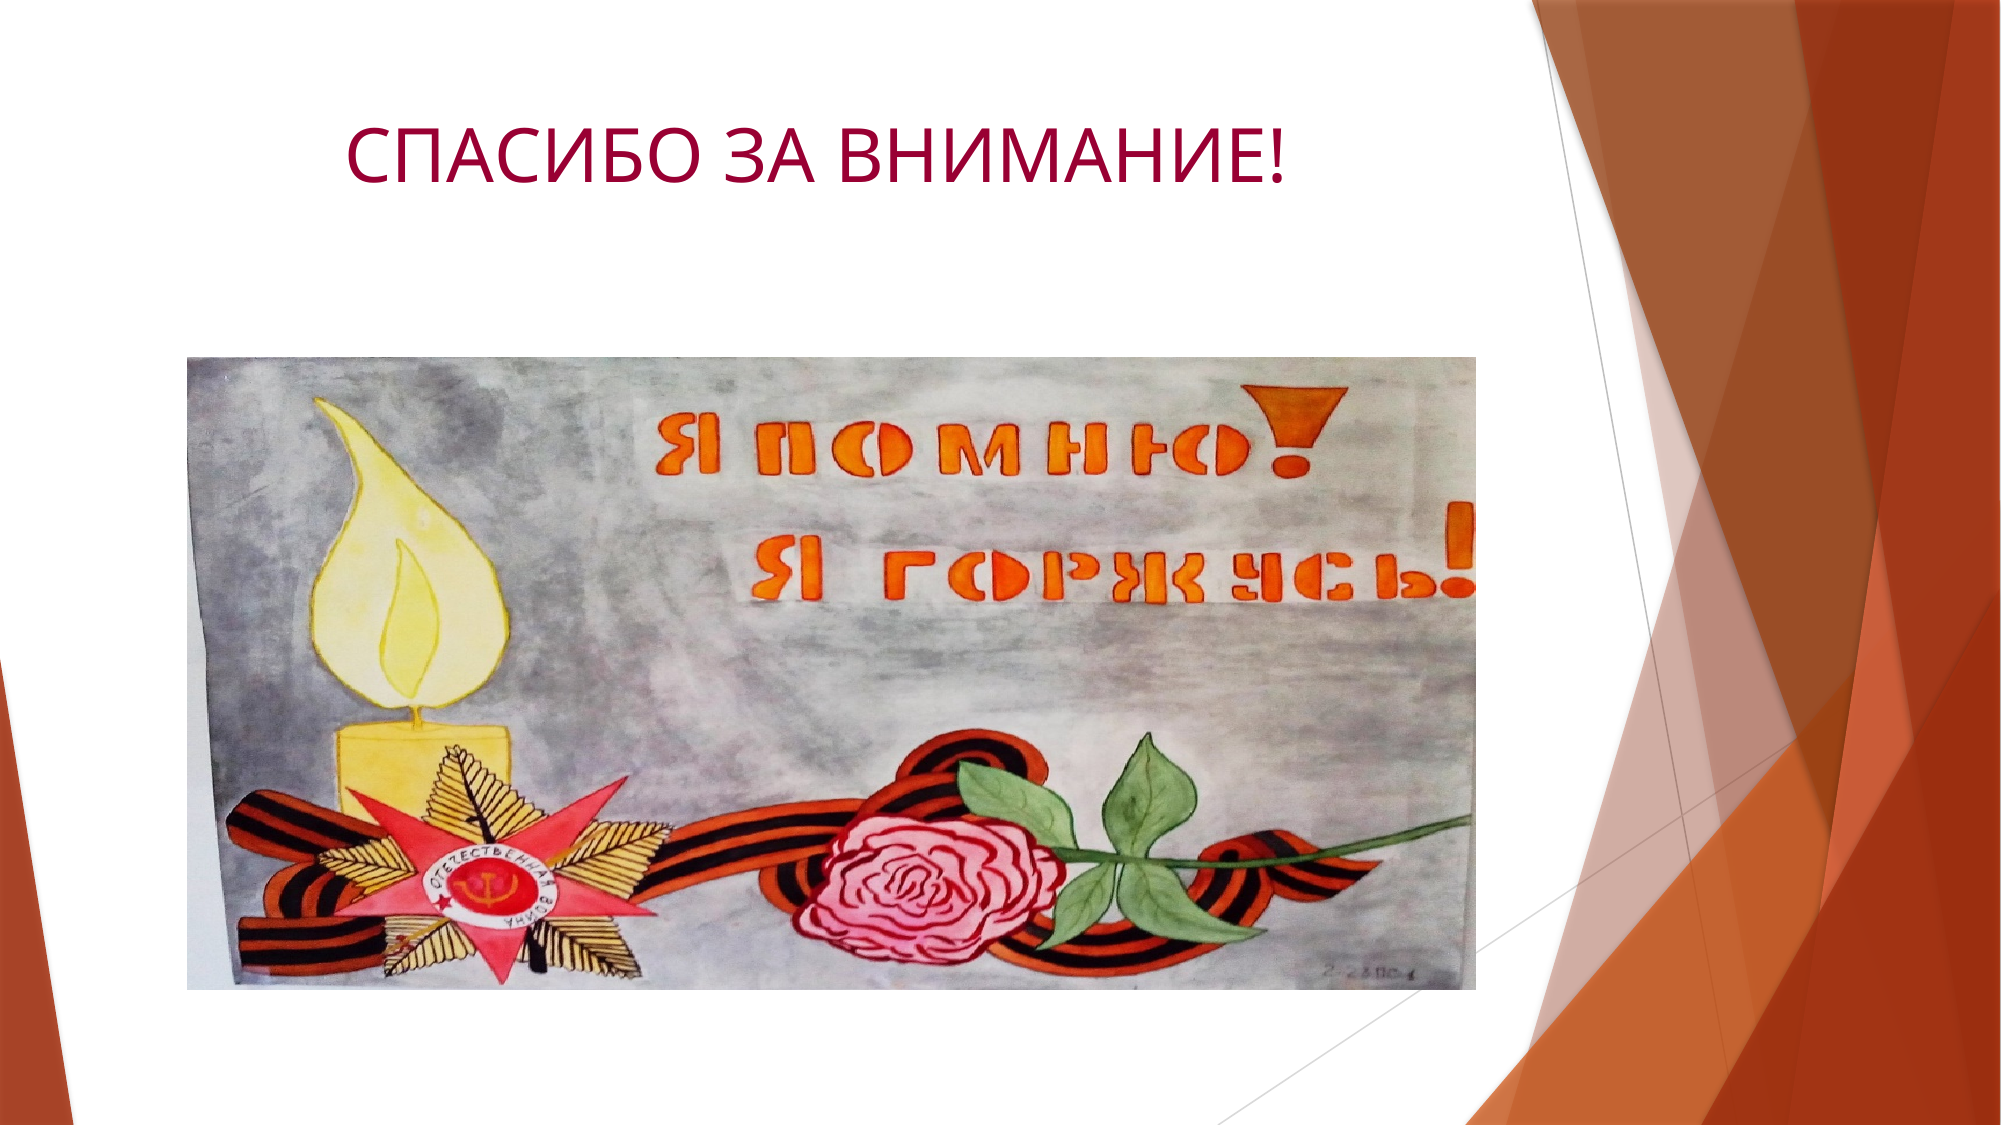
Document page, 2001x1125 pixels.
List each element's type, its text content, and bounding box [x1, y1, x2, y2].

title СПАСИБО ЗА ВНИМАНИЕ! [111, 99, 1522, 218]
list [187, 357, 1476, 990]
